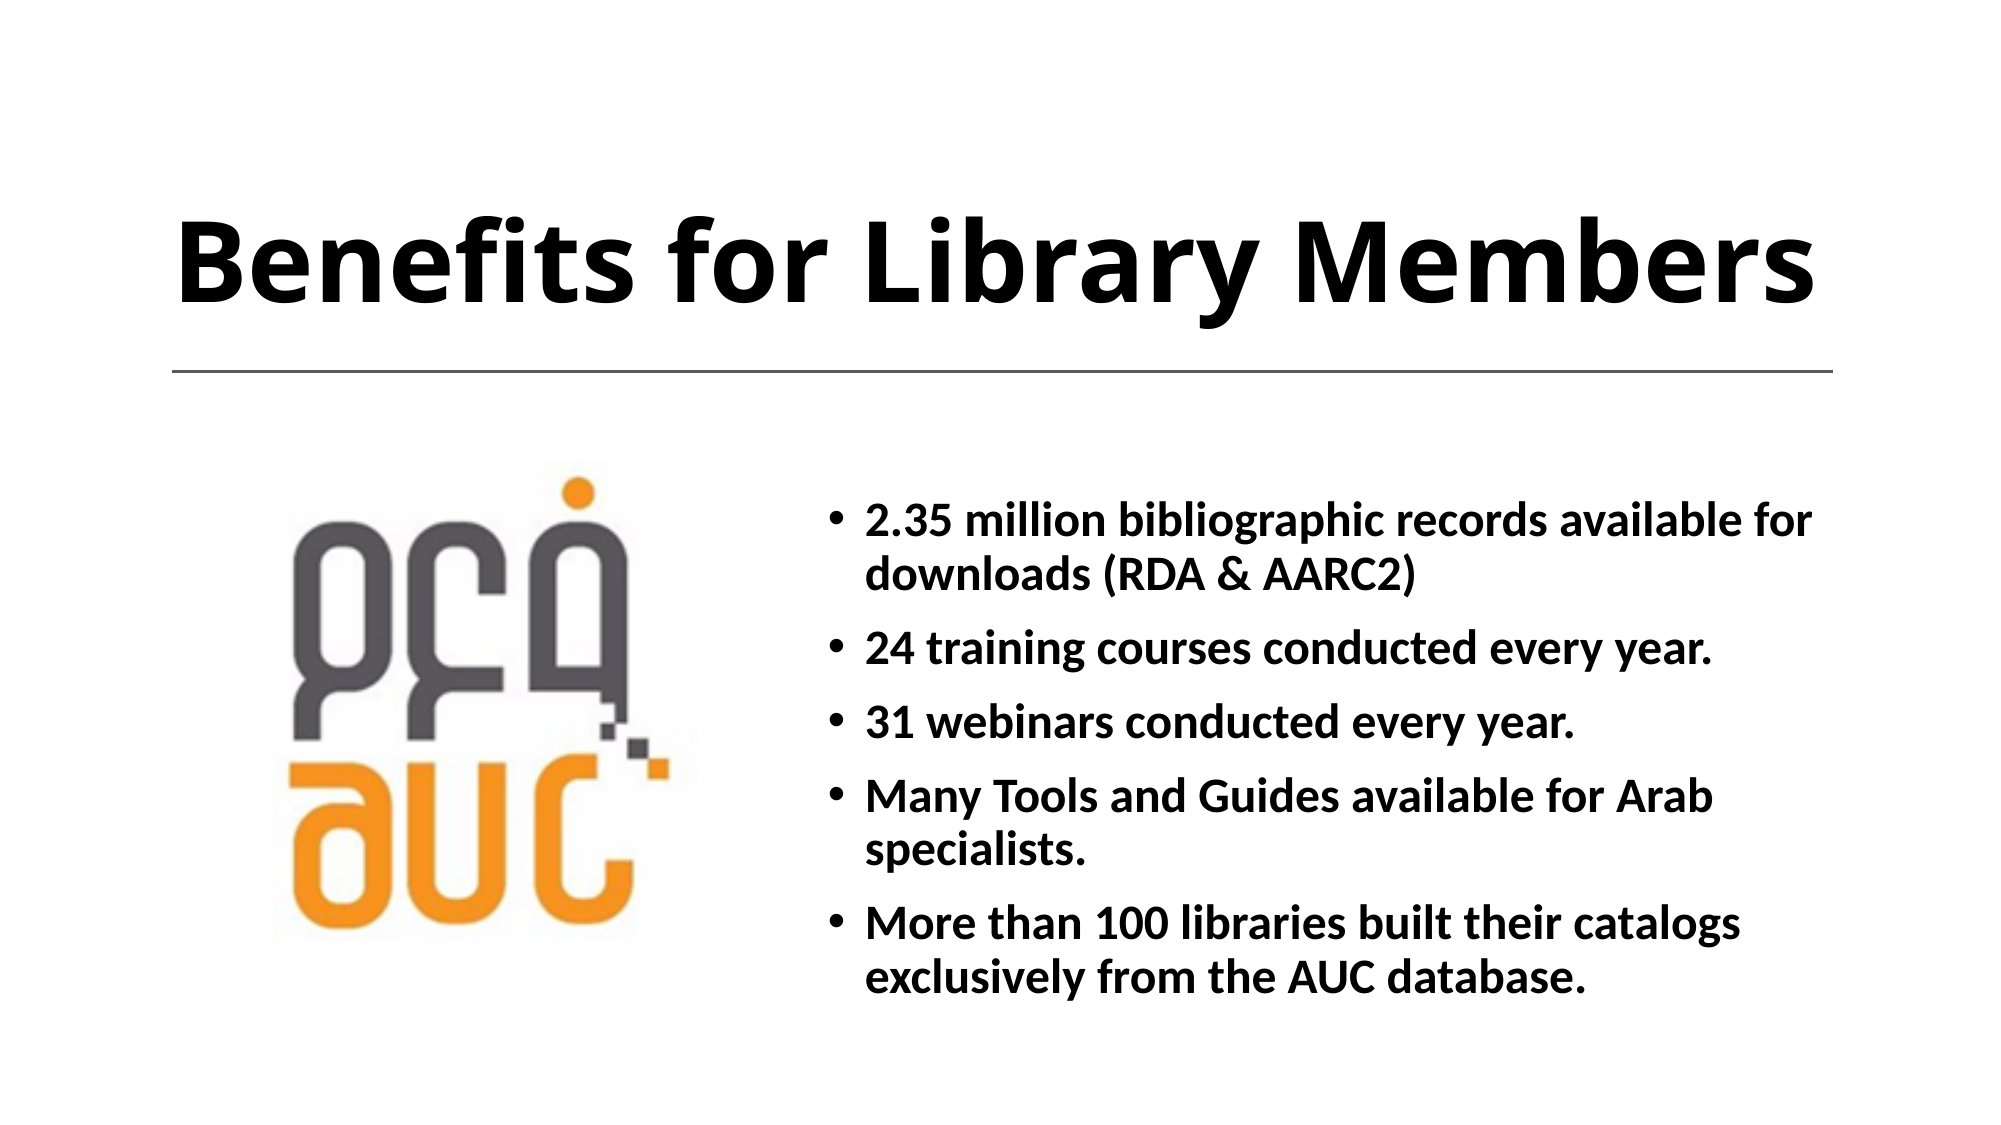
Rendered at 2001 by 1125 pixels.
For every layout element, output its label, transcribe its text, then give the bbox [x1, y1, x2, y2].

picture [218, 461, 699, 942]
title Benefits for Library Members [157, 160, 1895, 335]
list 2.35 million bibliographic records available for downloads (RDA & AARC2) 24 training courses conducted every year. 31 webinars conducted every year. Many Tools and Guides available for Arab specialists. More than 100 libraries built their catalogs exclusively from the AUC database. [812, 486, 1844, 1015]
